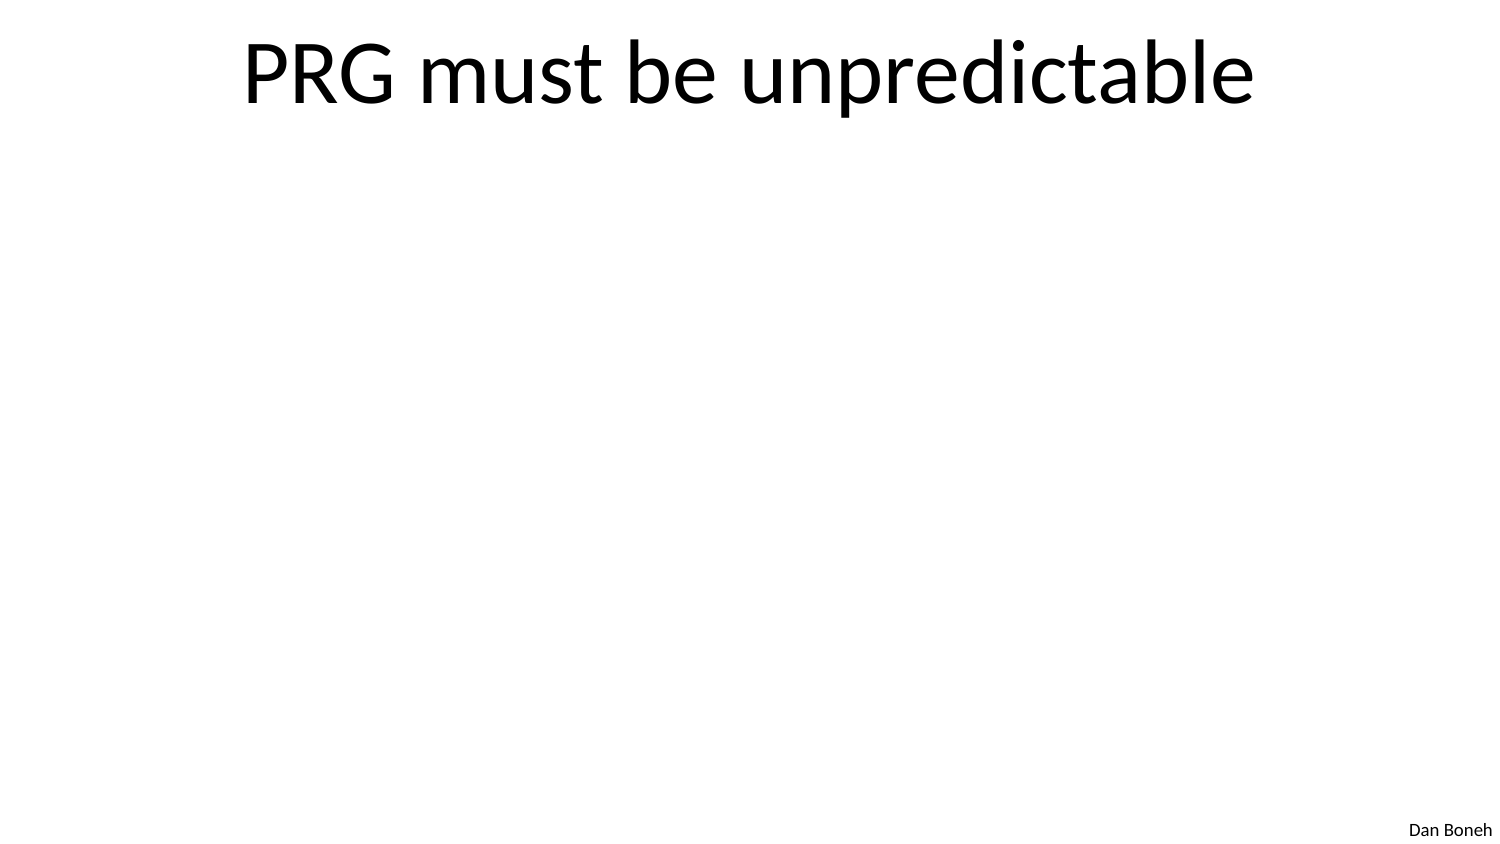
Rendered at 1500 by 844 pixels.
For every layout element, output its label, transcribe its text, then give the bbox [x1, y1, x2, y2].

title PRG must be unpredictable [75, 0, 1425, 138]
